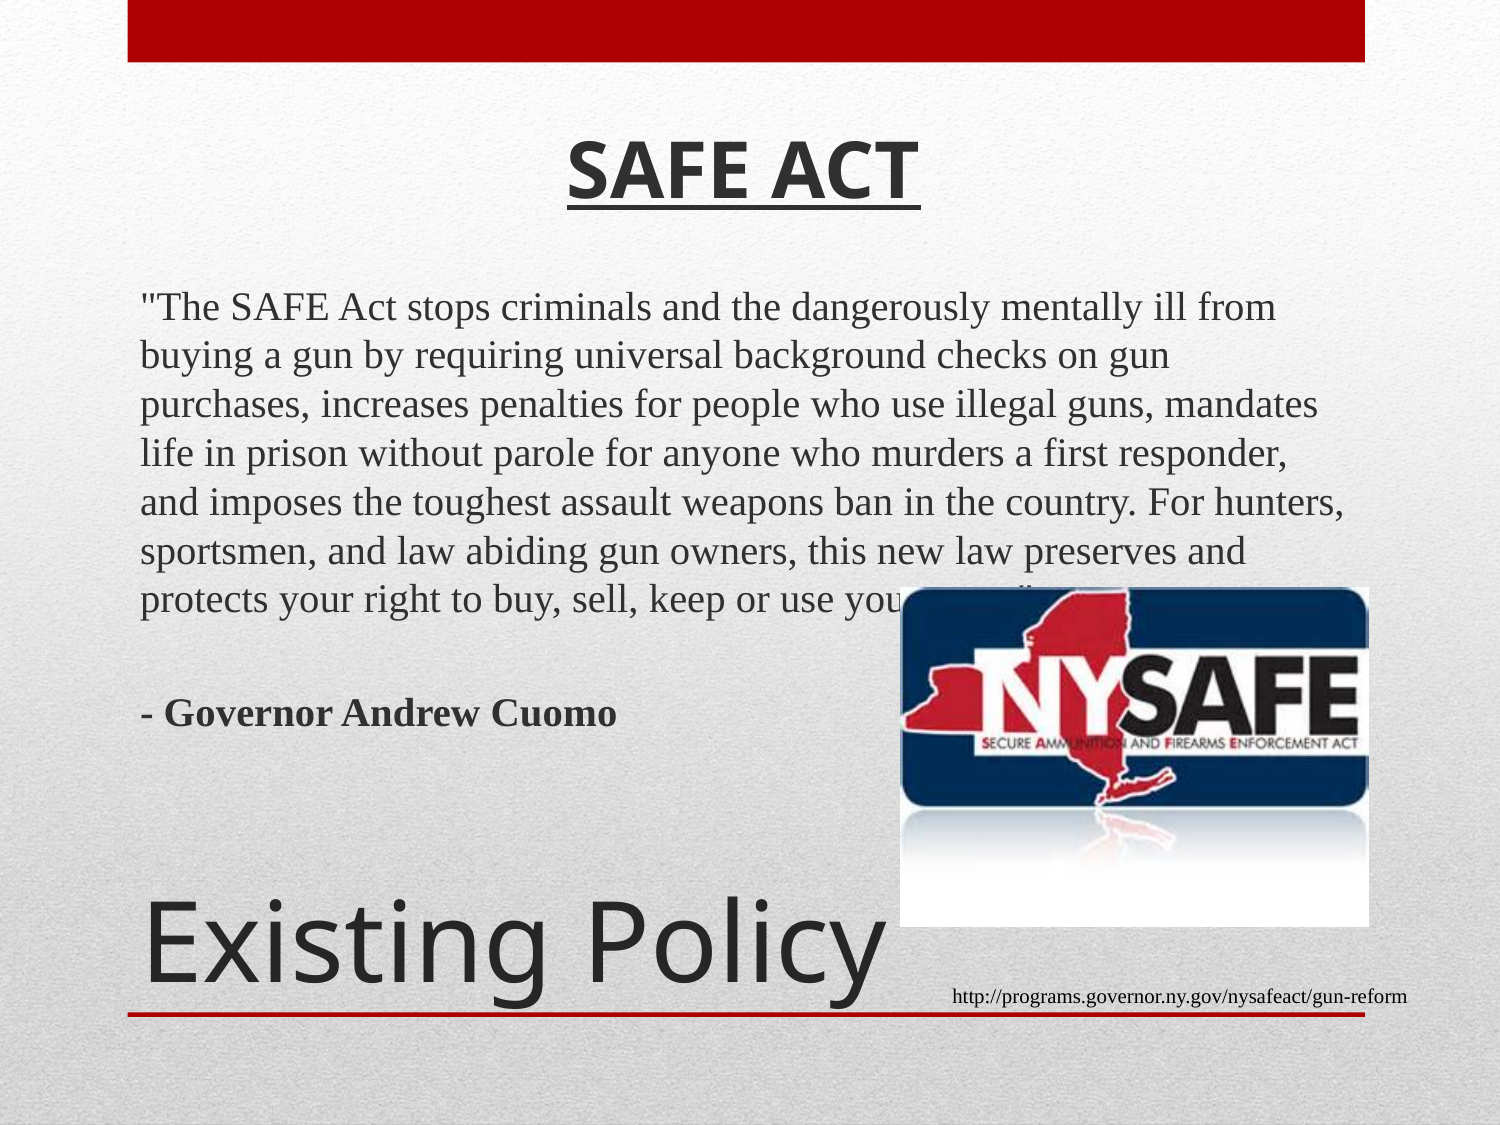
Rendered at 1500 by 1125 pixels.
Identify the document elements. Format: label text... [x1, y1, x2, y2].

list SAFE ACT "The SAFE Act stops criminals and the dangerously mentally ill from buying a gun by requiring universal background checks on gun purchases, increases penalties for people who use illegal guns, mandates life in prison without parole for anyone who murders a first responder, and imposes the toughest assault weapons ban in the country. For hunters, sportsmen, and law abiding gun owners, this new law preserves and protects your right to buy, sell, keep or use your guns." - Governor Andrew Cuomo [125, 112, 1363, 750]
title Existing Policy [125, 750, 1238, 1013]
picture [899, 586, 1370, 928]
text_box http://programs.governor.ny.gov/nysafeact/gun-reform [937, 975, 1488, 1015]
